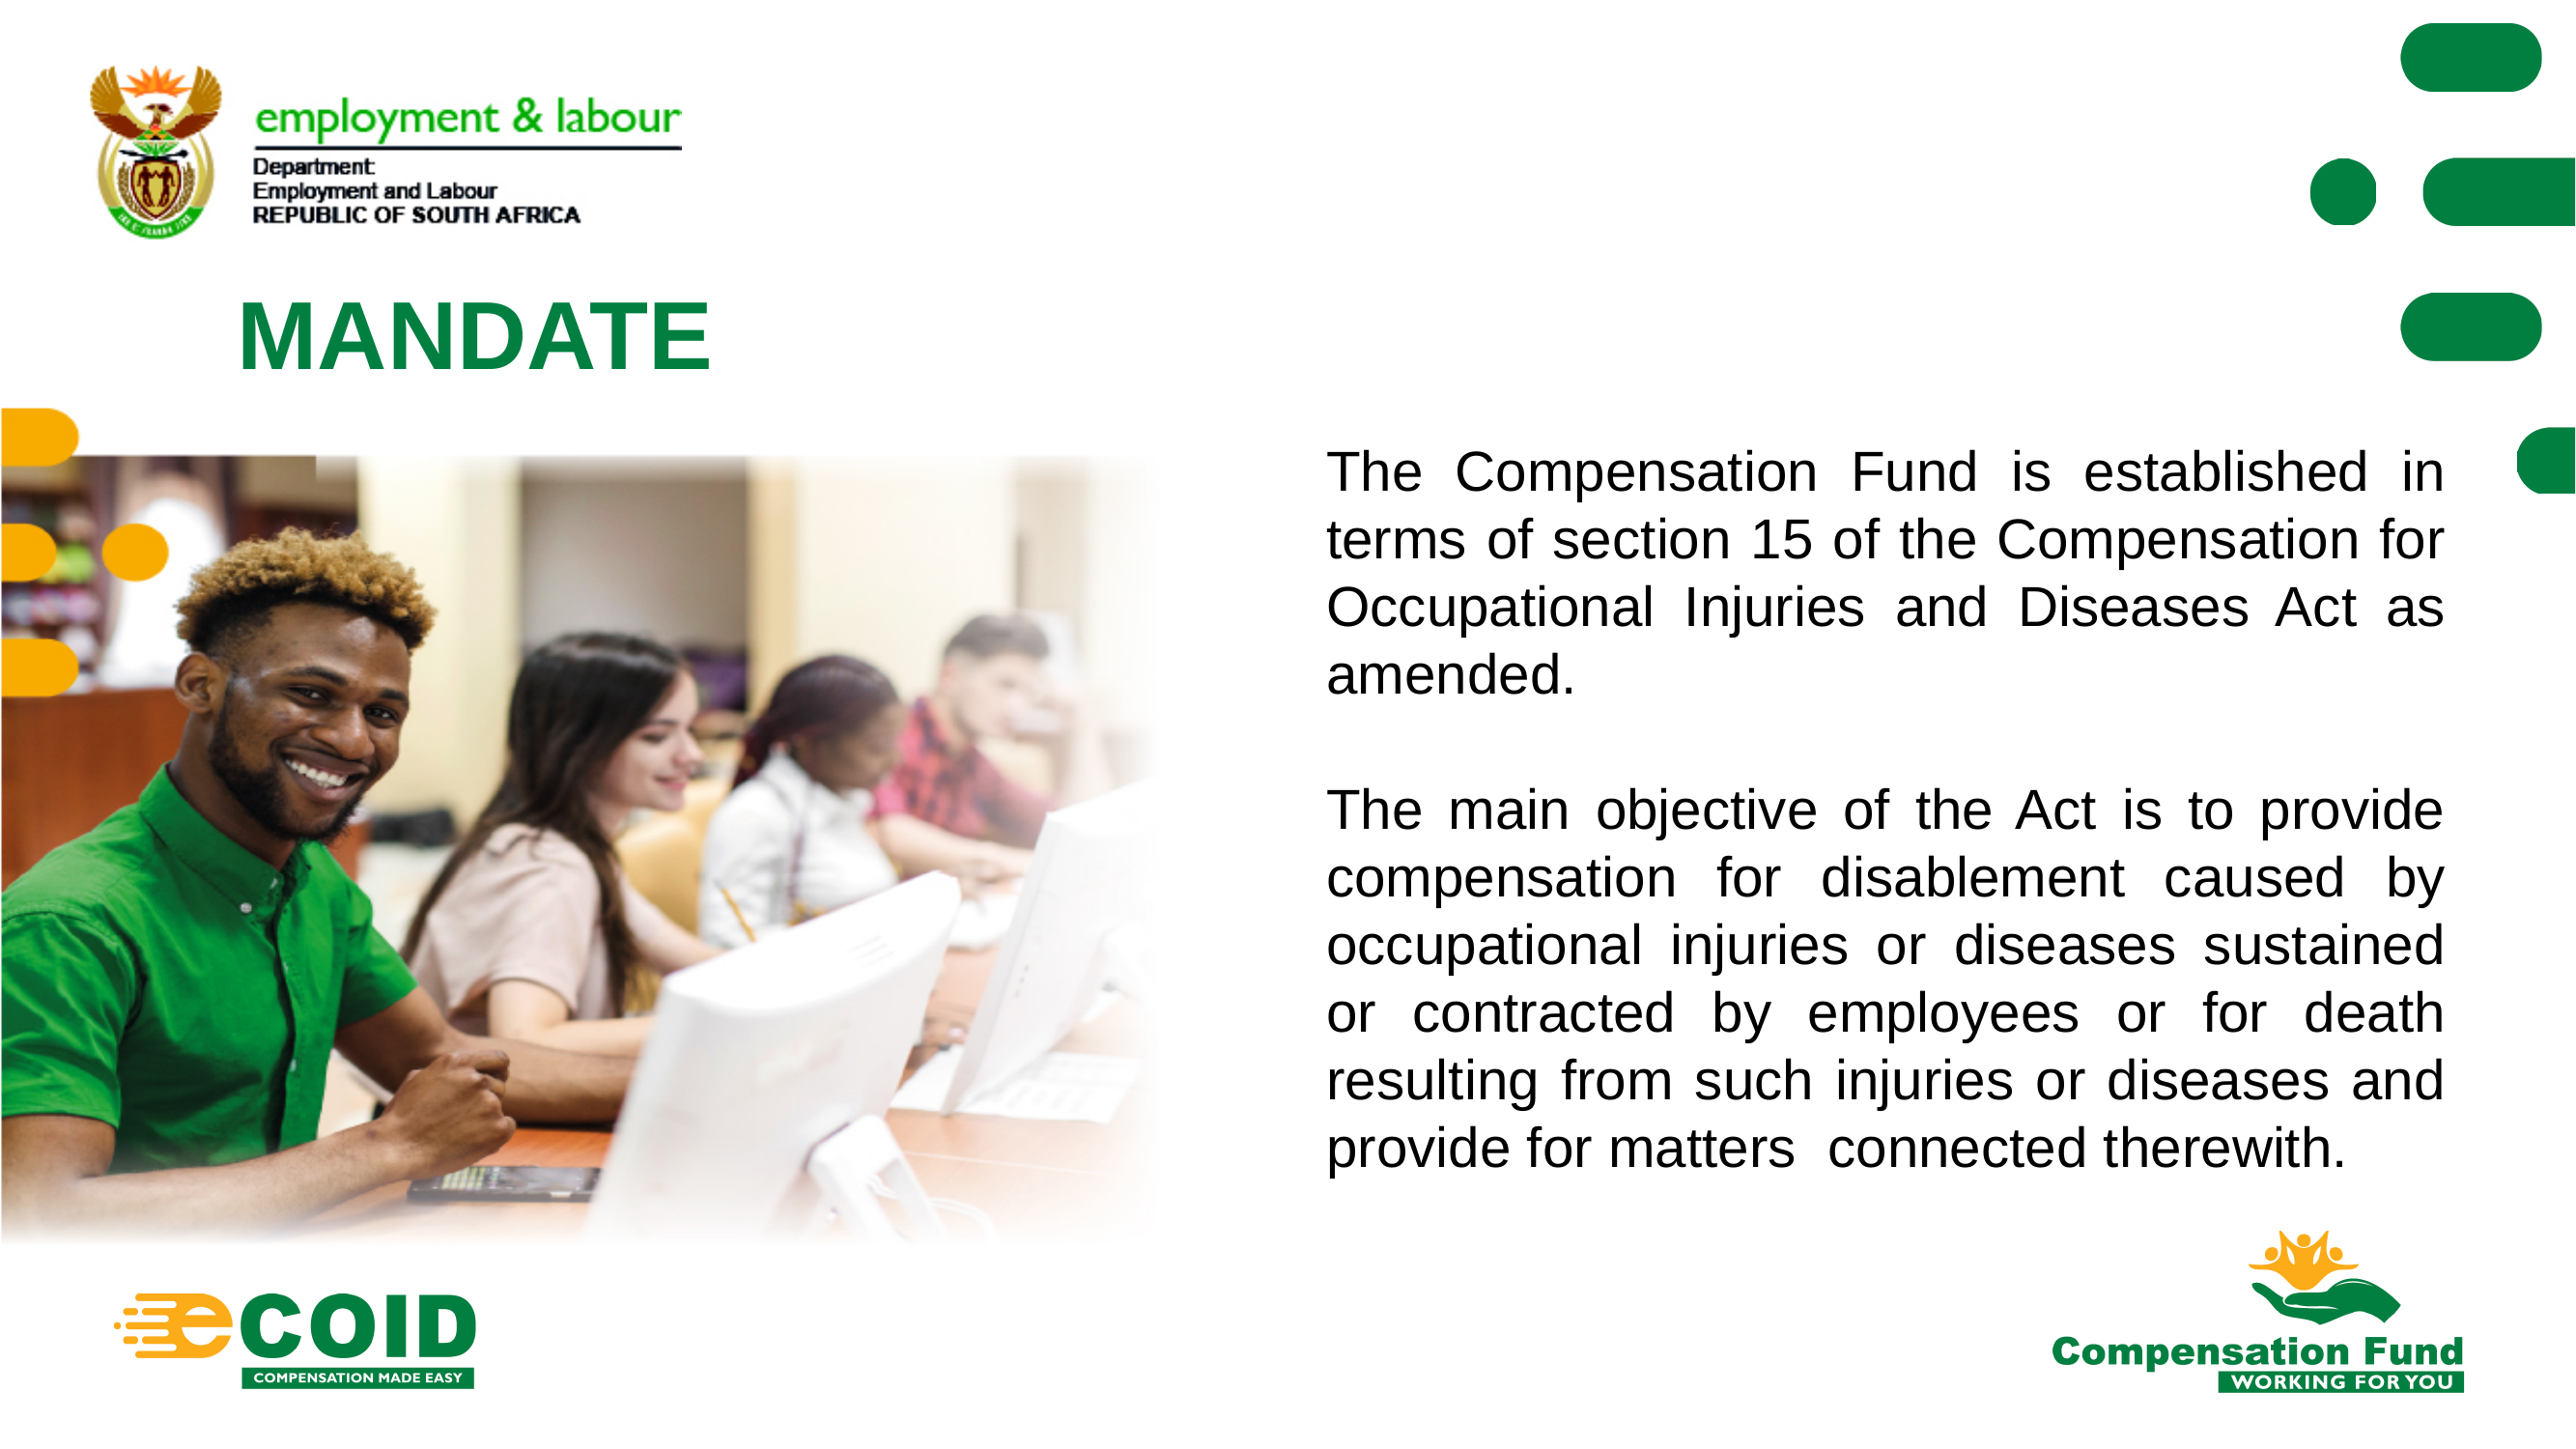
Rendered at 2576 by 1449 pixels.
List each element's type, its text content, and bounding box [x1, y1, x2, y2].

picture [113, 1293, 476, 1389]
picture [89, 66, 682, 260]
picture [2400, 293, 2542, 361]
picture [2517, 427, 2576, 494]
picture [2309, 158, 2376, 225]
list The Compensation Fund is established in terms of section 15 of the Compensation for Occupational Injuries and Diseases Act as amended. The main objective of the Act is to provide compensation for disablement caused by occupational injuries or diseases sustained or contracted by employees or for death resulting from such injuries or diseases and provide for matters connected therewith. [1326, 435, 2448, 1232]
picture [2400, 23, 2542, 92]
title MANDATE [237, 272, 865, 391]
picture [0, 392, 1288, 1293]
picture [2052, 1231, 2465, 1393]
picture [2422, 157, 2576, 226]
